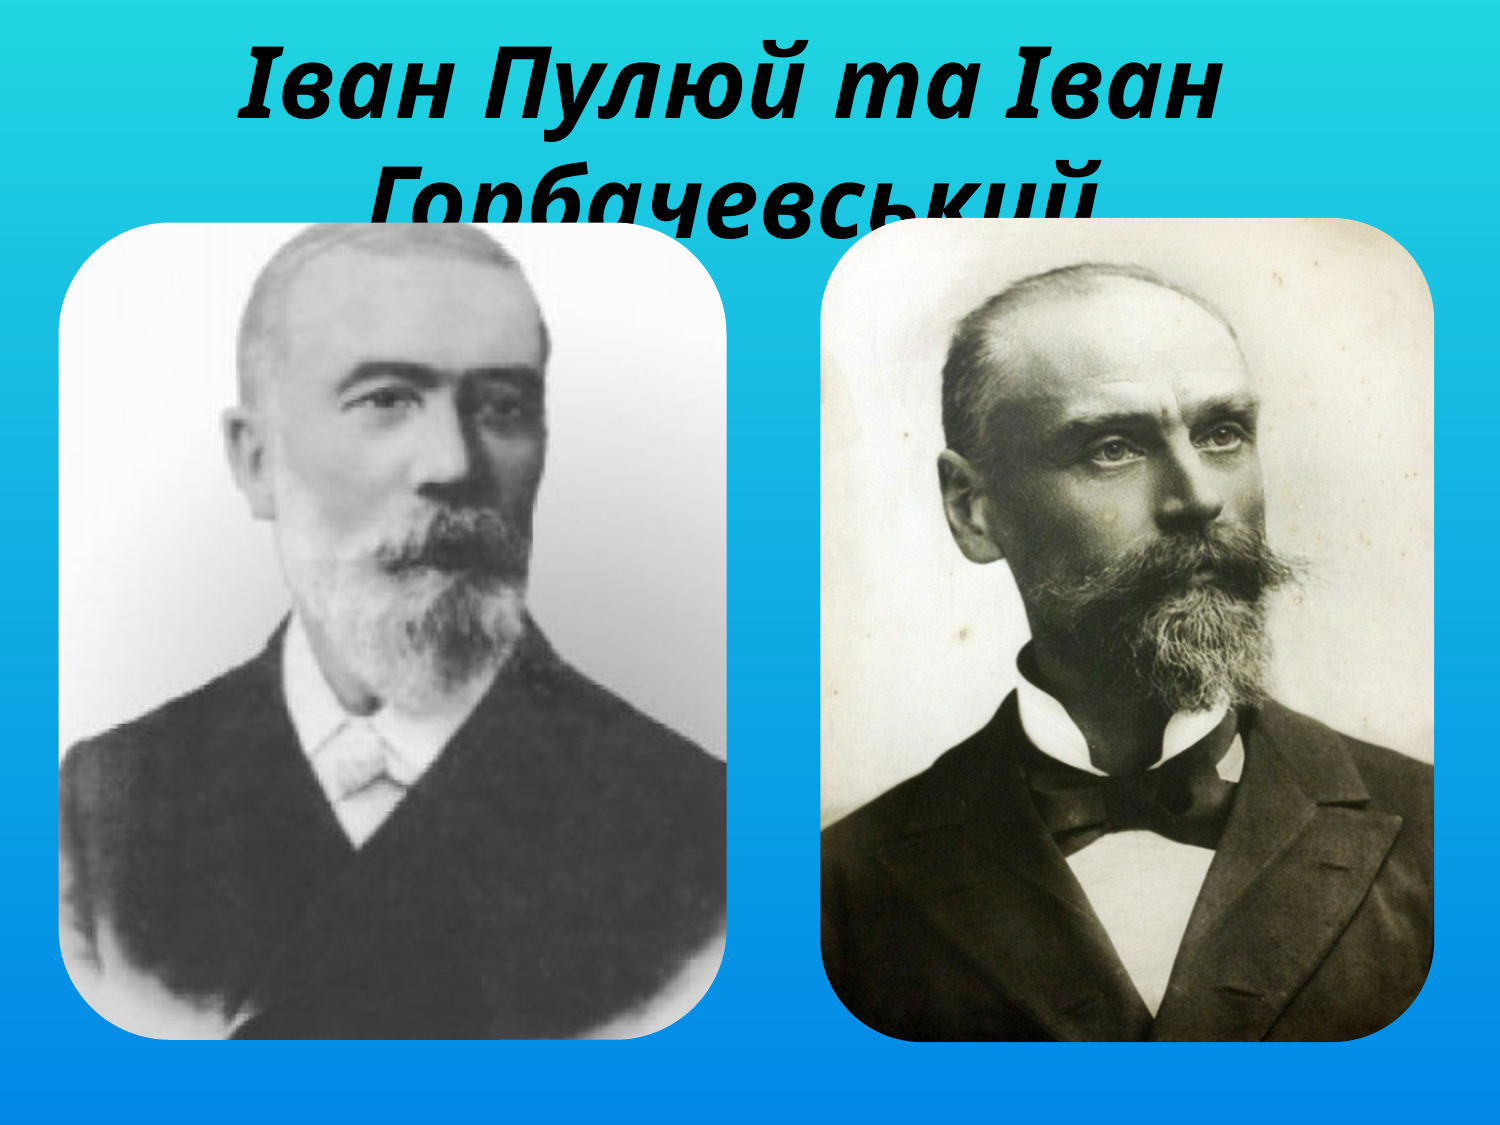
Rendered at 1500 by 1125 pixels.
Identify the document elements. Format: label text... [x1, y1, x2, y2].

title Іван Пулюй та Іван Горбачевський [41, 45, 1425, 233]
picture [0, 217, 1500, 1043]
